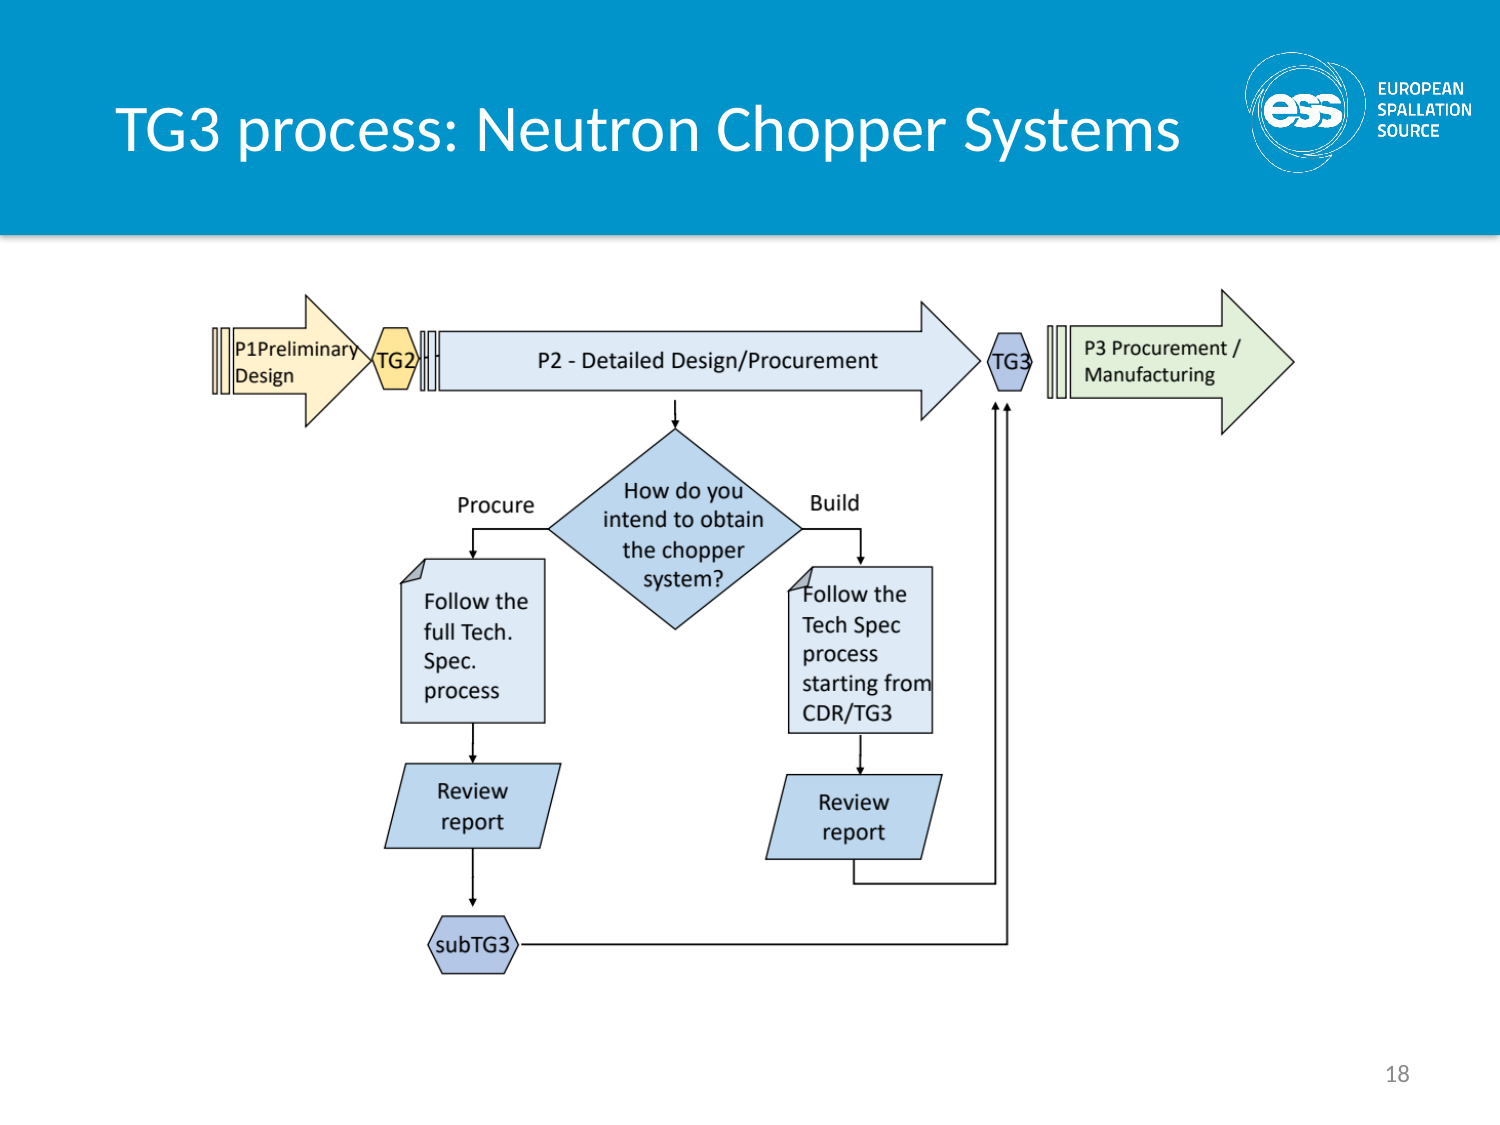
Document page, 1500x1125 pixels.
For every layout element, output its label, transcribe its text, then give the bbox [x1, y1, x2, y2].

picture [1422, 125, 1428, 134]
slide_number 18 [1074, 1042, 1425, 1103]
picture [1398, 109, 1406, 115]
picture [1436, 104, 1444, 115]
picture [1272, 106, 1342, 127]
picture [1418, 104, 1423, 115]
picture [1379, 83, 1385, 94]
picture [1409, 104, 1415, 115]
picture [1423, 83, 1430, 94]
picture [1389, 104, 1393, 115]
picture [1454, 83, 1458, 94]
picture [194, 281, 1303, 980]
picture [1272, 94, 1340, 113]
picture [1400, 83, 1407, 94]
text_box TG3 process: Neutron Chopper Systems [100, 30, 1272, 219]
picture [1432, 125, 1438, 136]
picture [1443, 86, 1450, 93]
